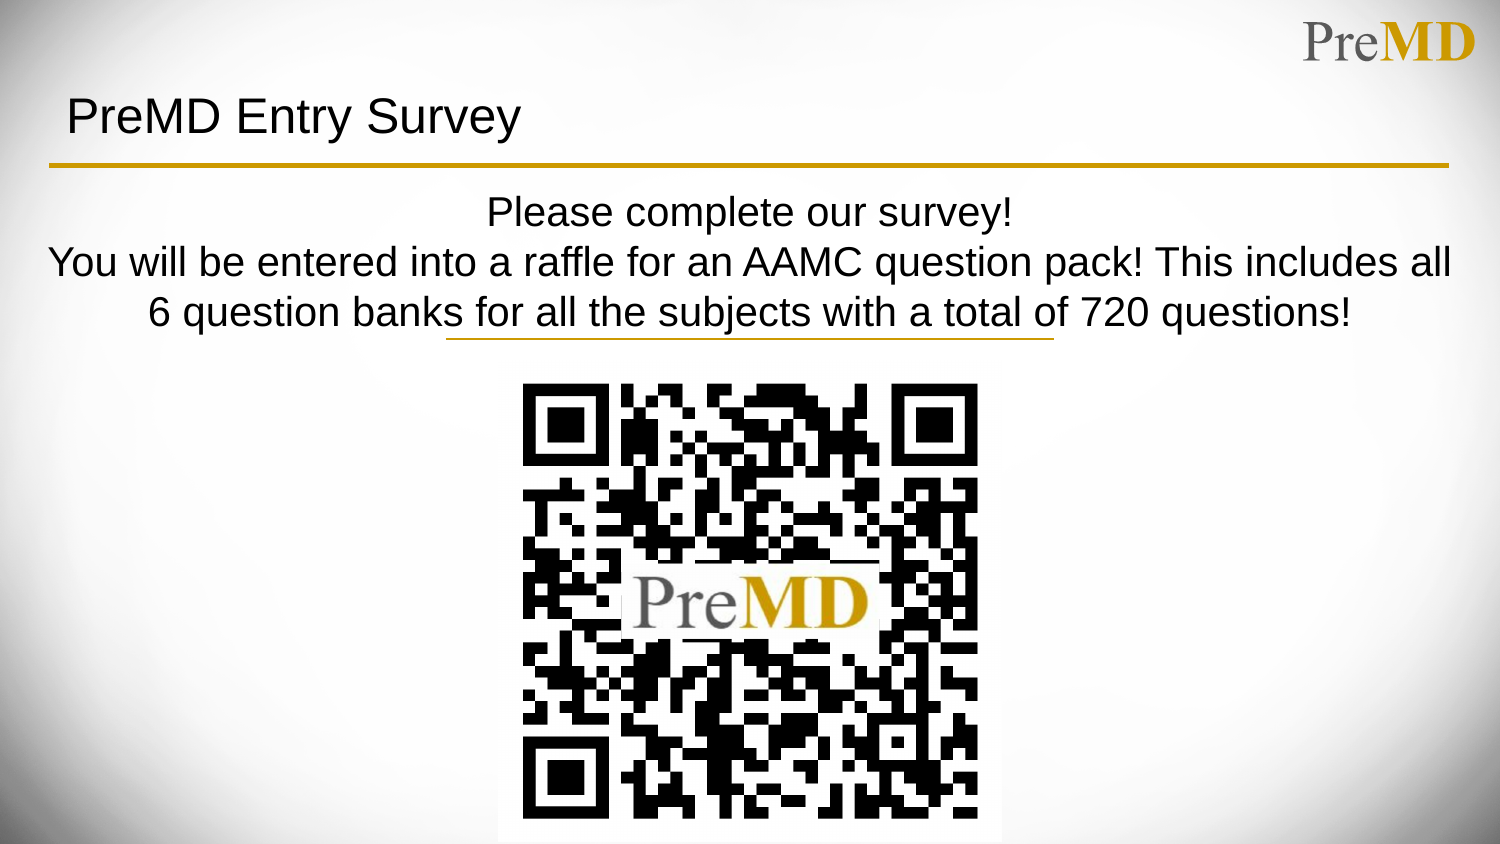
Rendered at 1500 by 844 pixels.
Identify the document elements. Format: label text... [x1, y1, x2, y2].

title PreMD Entry Survey [51, 72, 1449, 167]
text_box Please complete our survey! You will be entered into a raffle for an AAMC question pack! This includes all 6 question banks for all the subjects with a total of 720 questions! [31, 275, 1468, 350]
picture [0, 0, 1500, 844]
